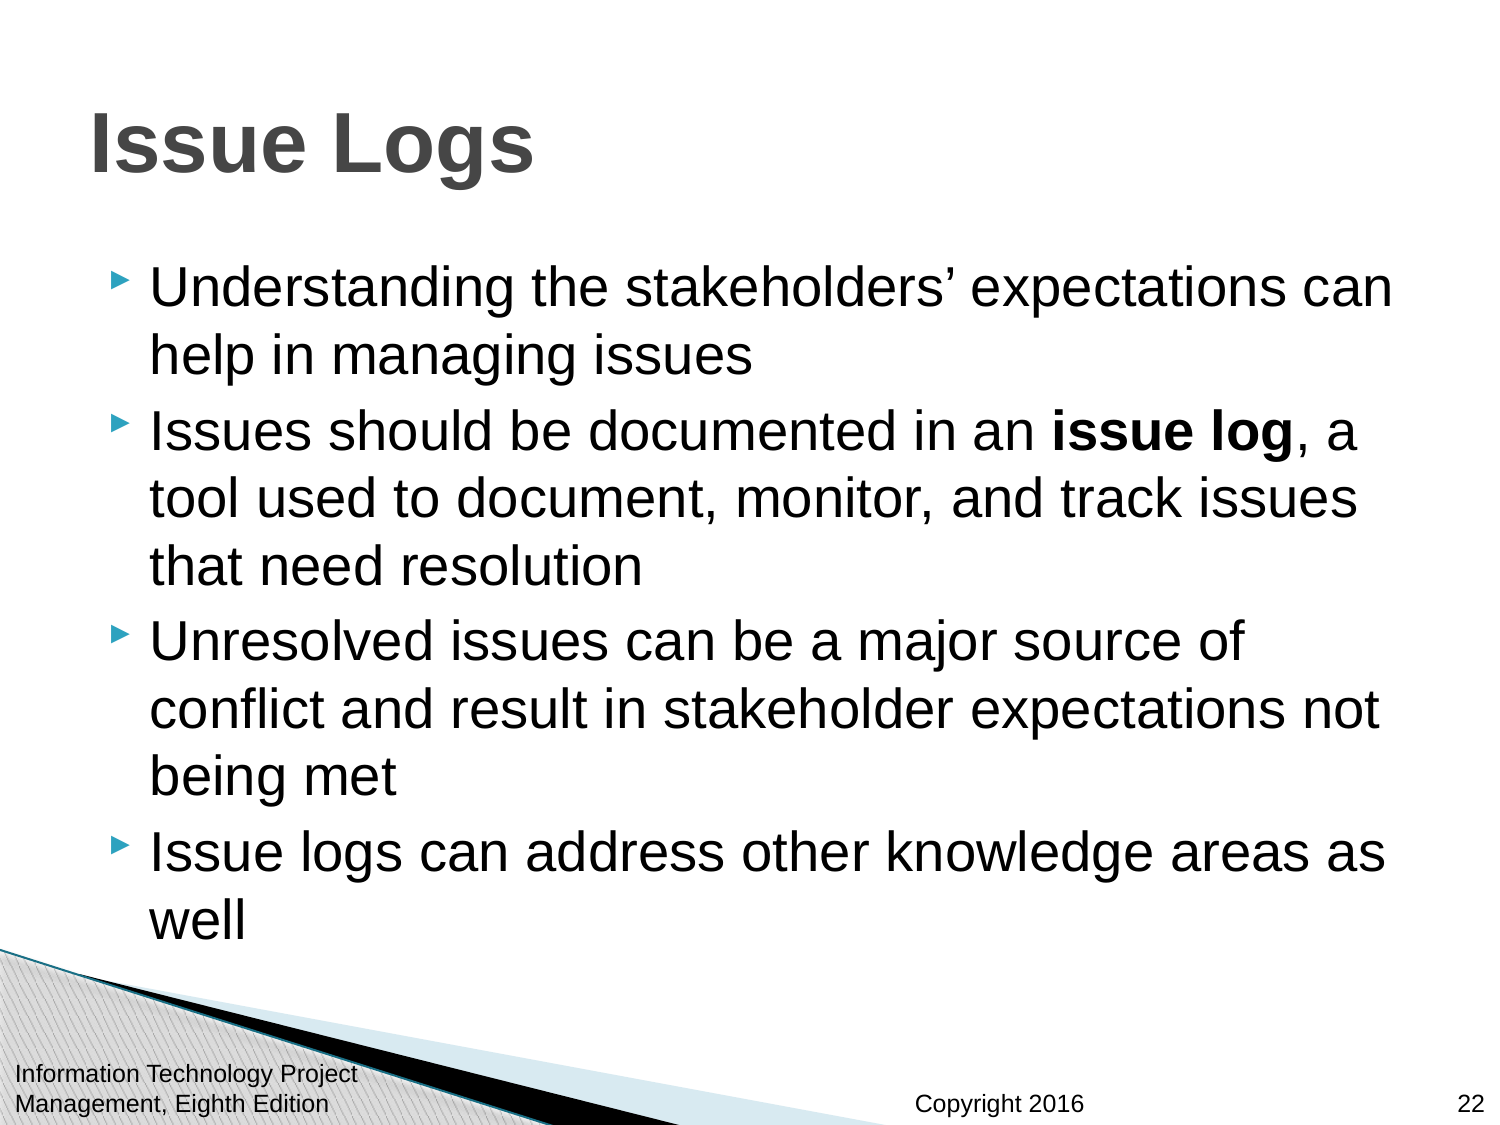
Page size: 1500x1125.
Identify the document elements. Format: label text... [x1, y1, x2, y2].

slide_number 22 [1408, 1065, 1500, 1125]
title Issue Logs [75, 45, 1425, 233]
footer Information Technology Project Management, Eighth Edition [0, 1050, 463, 1125]
list Understanding the stakeholders’ expectations can help in managing issues Issues should be documented in an issue log, a tool used to document, monitor, and track issues that need resolution Unresolved issues can be a major source of conflict and result in stakeholder expectations not being met Issue logs can address other knowledge areas as well [74, 242, 1426, 986]
